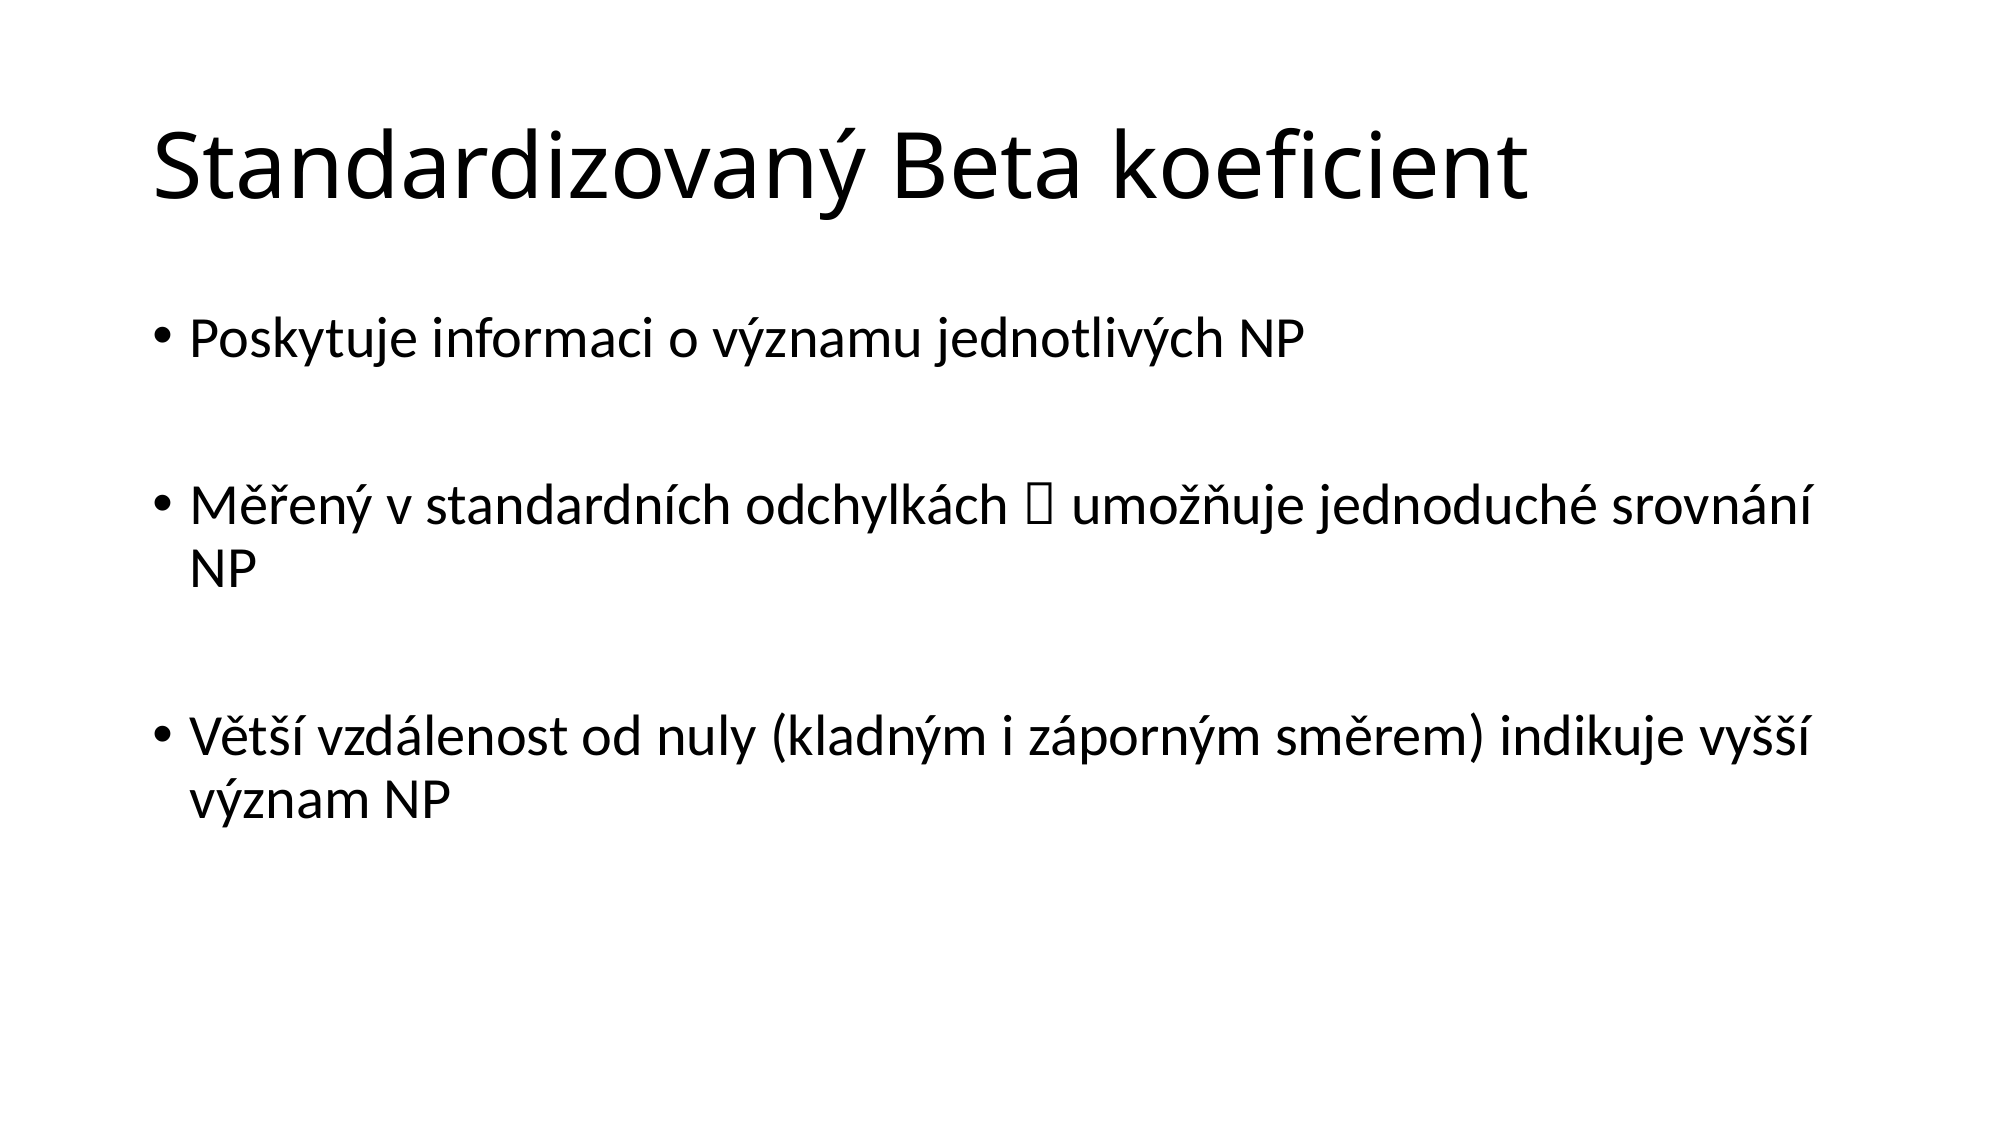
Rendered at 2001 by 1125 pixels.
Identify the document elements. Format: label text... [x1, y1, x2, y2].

title Standardizovaný Beta koeficient [137, 59, 1863, 278]
list Poskytuje informaci o významu jednotlivých NP Měřený v standardních odchylkách  umožňuje jednoduché srovnání NP Větší vzdálenost od nuly (kladným i záporným směrem) indikuje vyšší význam NP [137, 299, 1863, 1014]
